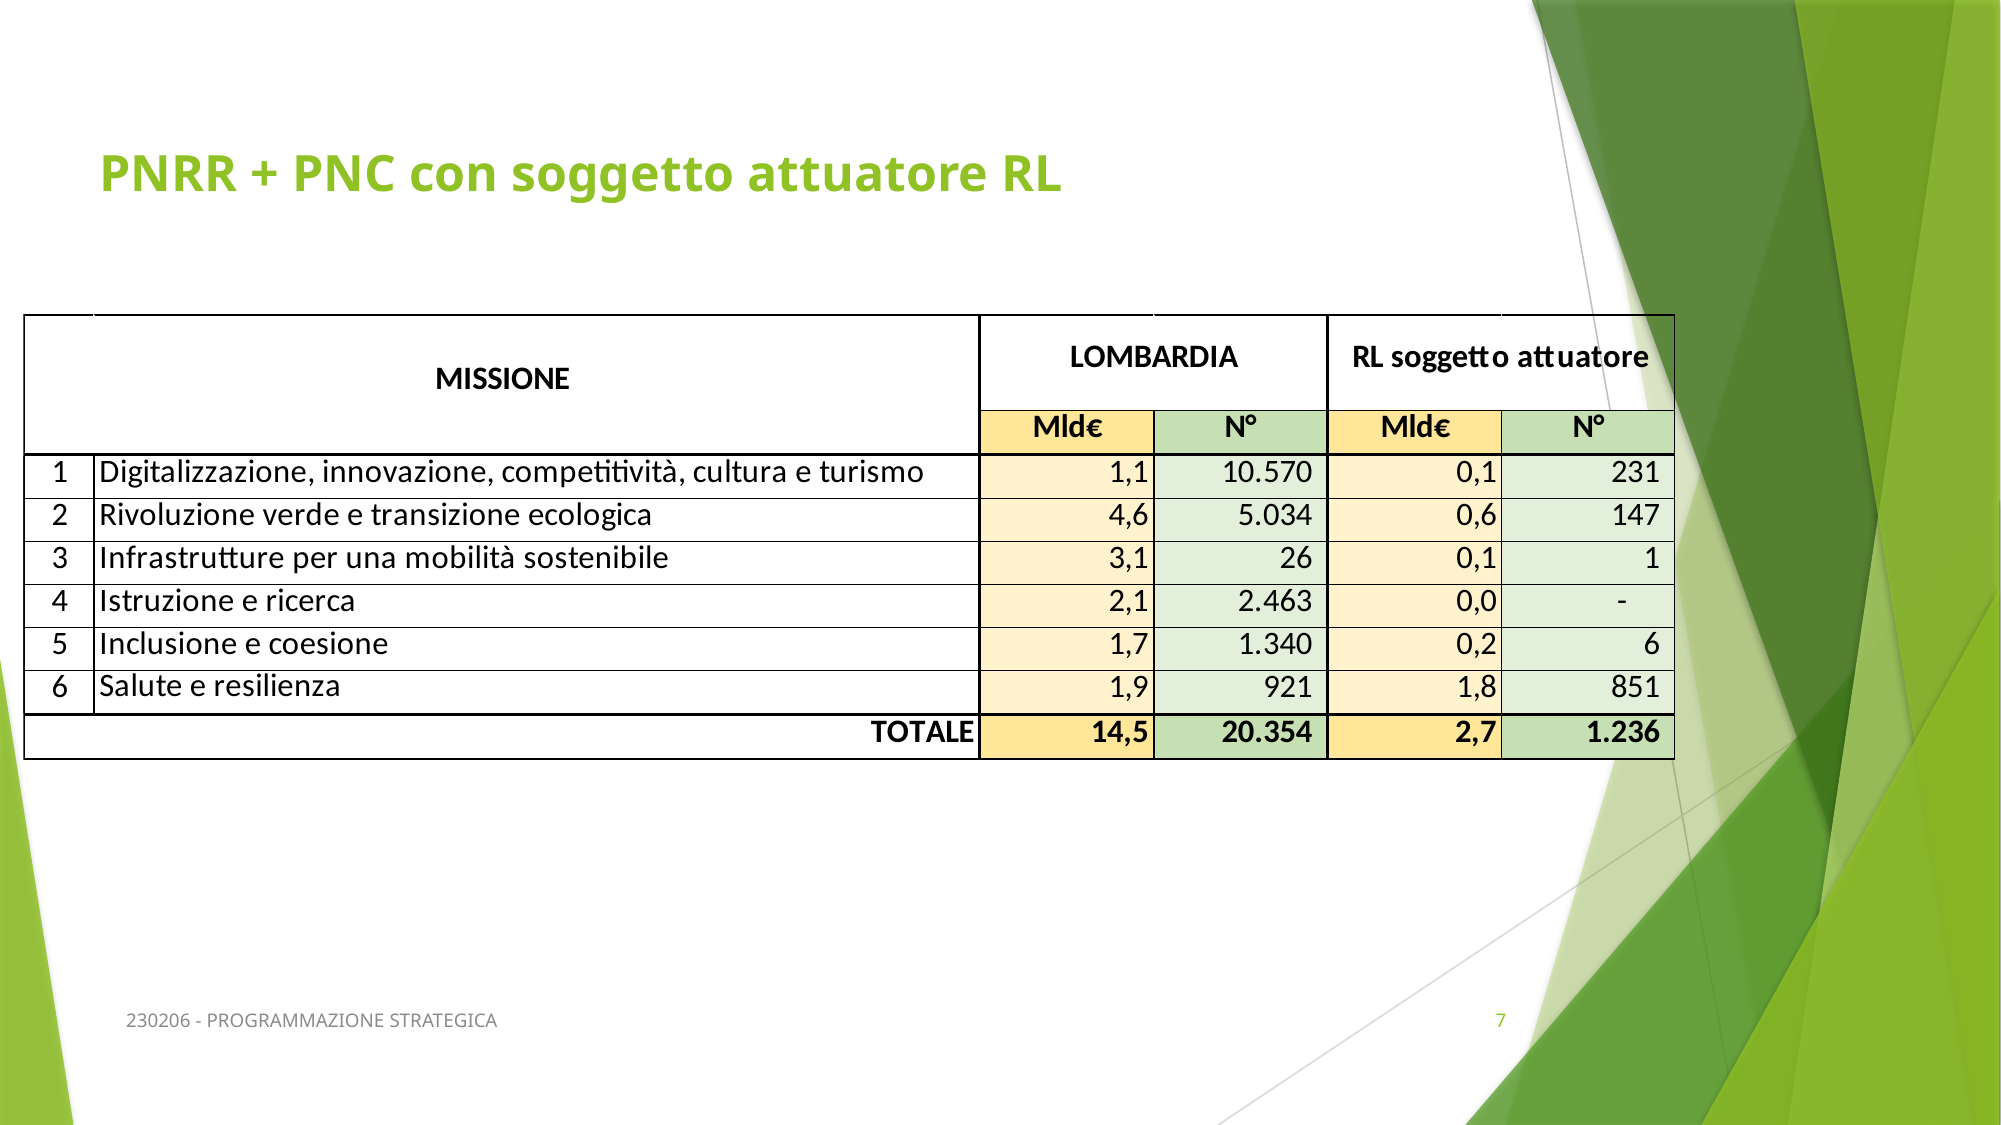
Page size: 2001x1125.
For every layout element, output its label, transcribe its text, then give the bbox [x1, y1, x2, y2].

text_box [22, 314, 1678, 762]
slide_number 7 [1409, 991, 1522, 1051]
footer 230206 - PROGRAMMAZIONE STRATEGICA [111, 991, 1145, 1051]
title PNRR + PNC con soggetto attuatore RL [84, 133, 1263, 275]
